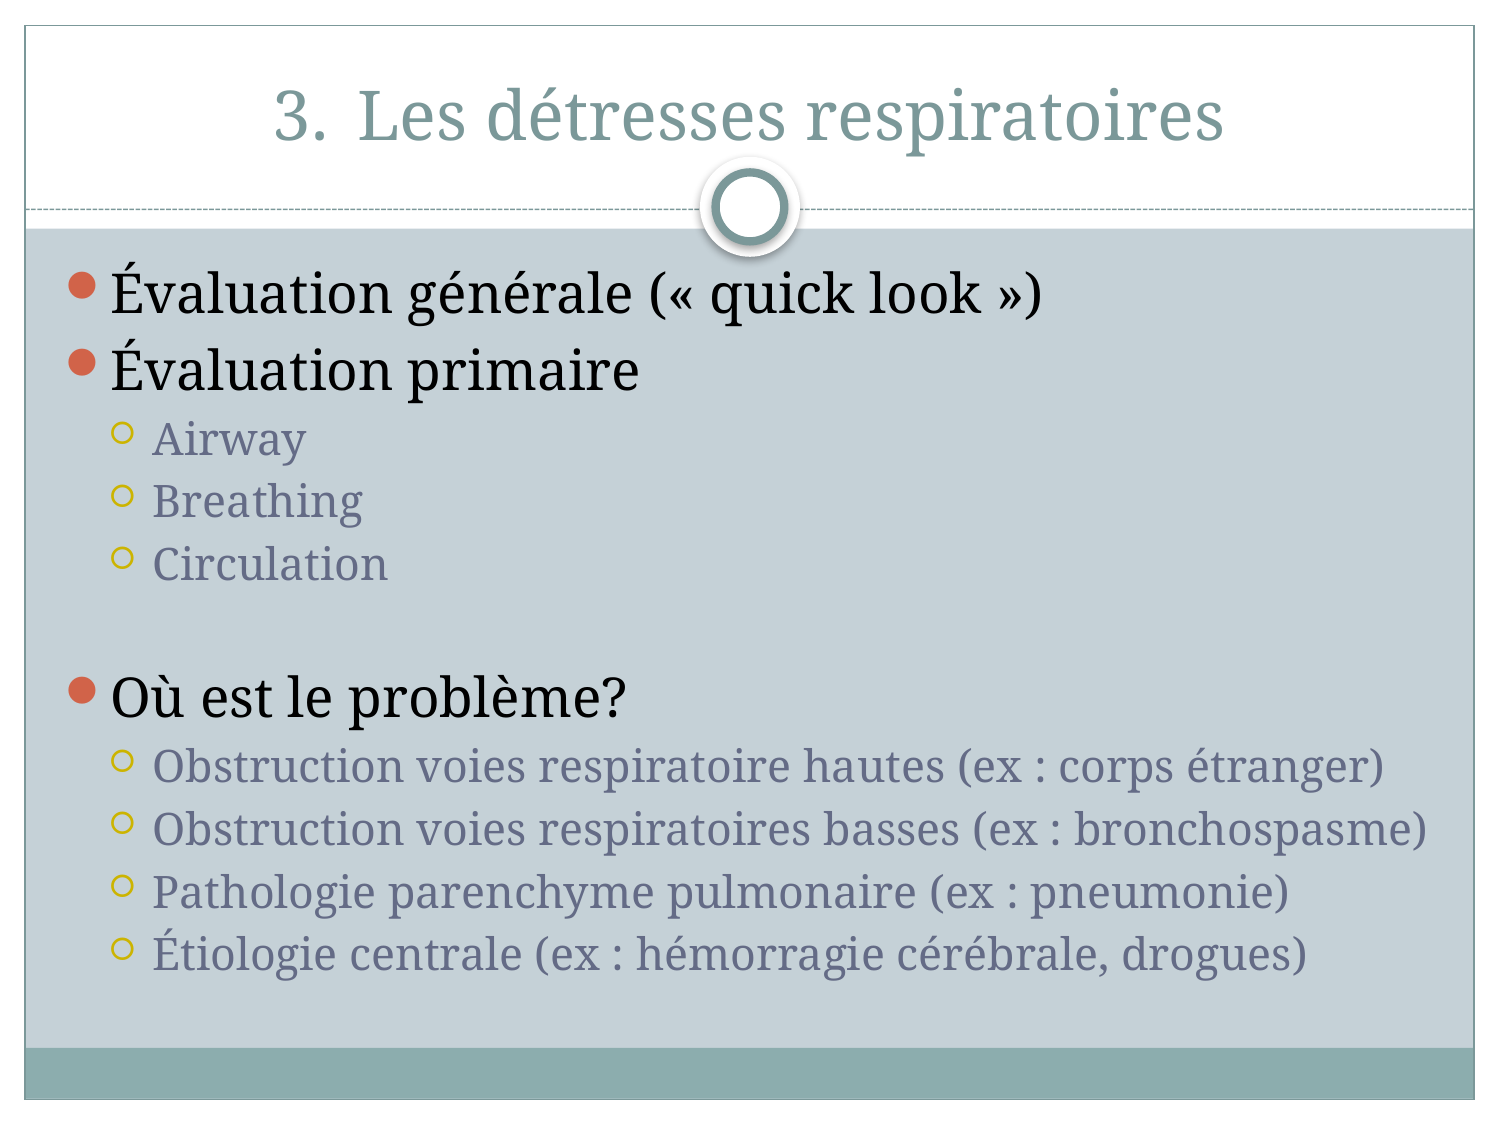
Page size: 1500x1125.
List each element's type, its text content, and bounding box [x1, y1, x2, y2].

title Les détresses respiratoires [49, 37, 1450, 163]
list Évaluation générale (« quick look ») Évaluation primaire Airway Breathing Circulation Où est le problème? Obstruction voies respiratoire hautes (ex : corps étranger) Obstruction voies respiratoires basses (ex : bronchospasme) Pathologie parenchyme pulmonaire (ex : pneumonie) Étiologie centrale (ex : hémorragie cérébrale, drogues) [49, 250, 1445, 1001]
